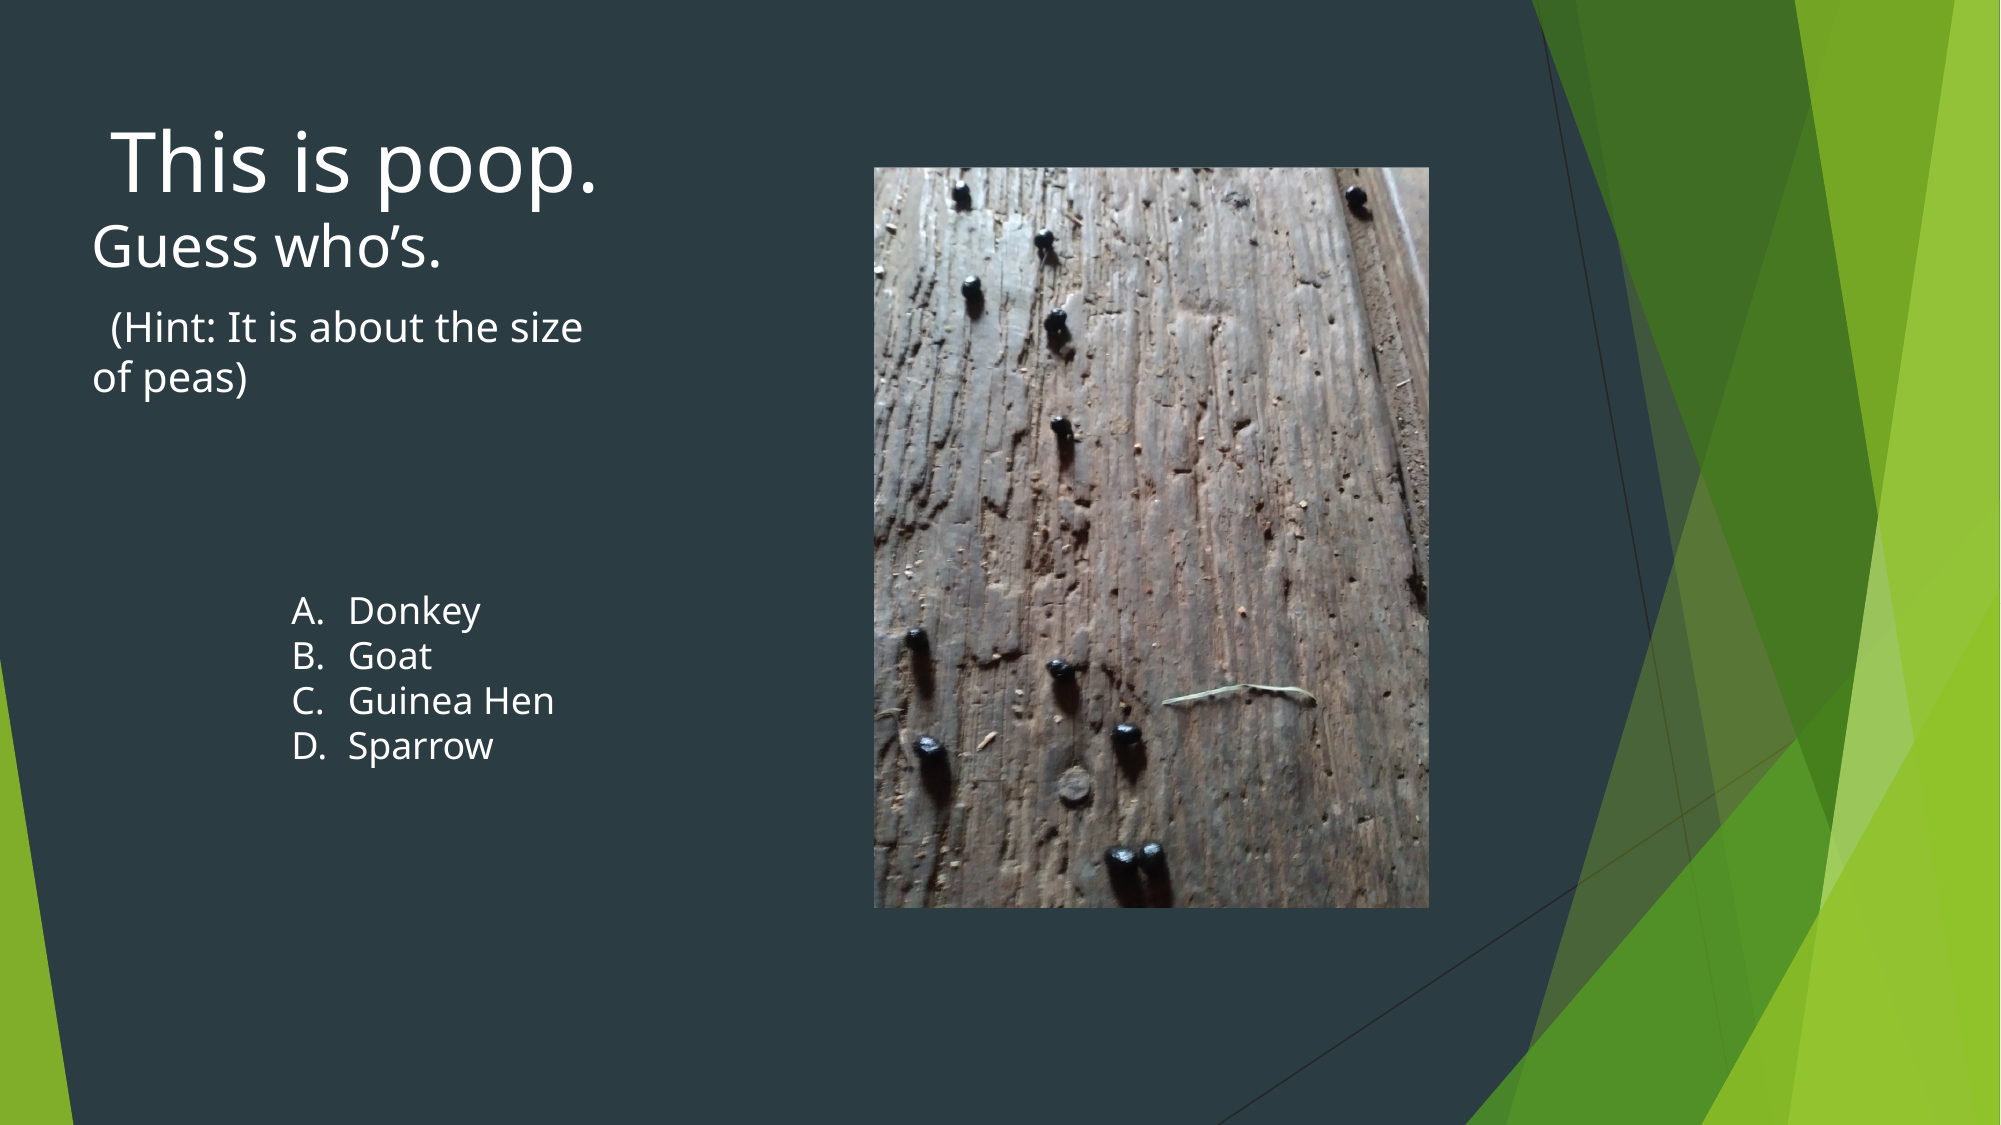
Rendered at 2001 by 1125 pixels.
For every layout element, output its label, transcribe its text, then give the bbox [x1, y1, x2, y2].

list This is poop. Guess who’s. (Hint: It is about the size of peas) [83, 101, 637, 664]
text_box Donkey Goat Guinea Hen Sparrow [284, 579, 583, 775]
picture [780, 168, 1522, 907]
